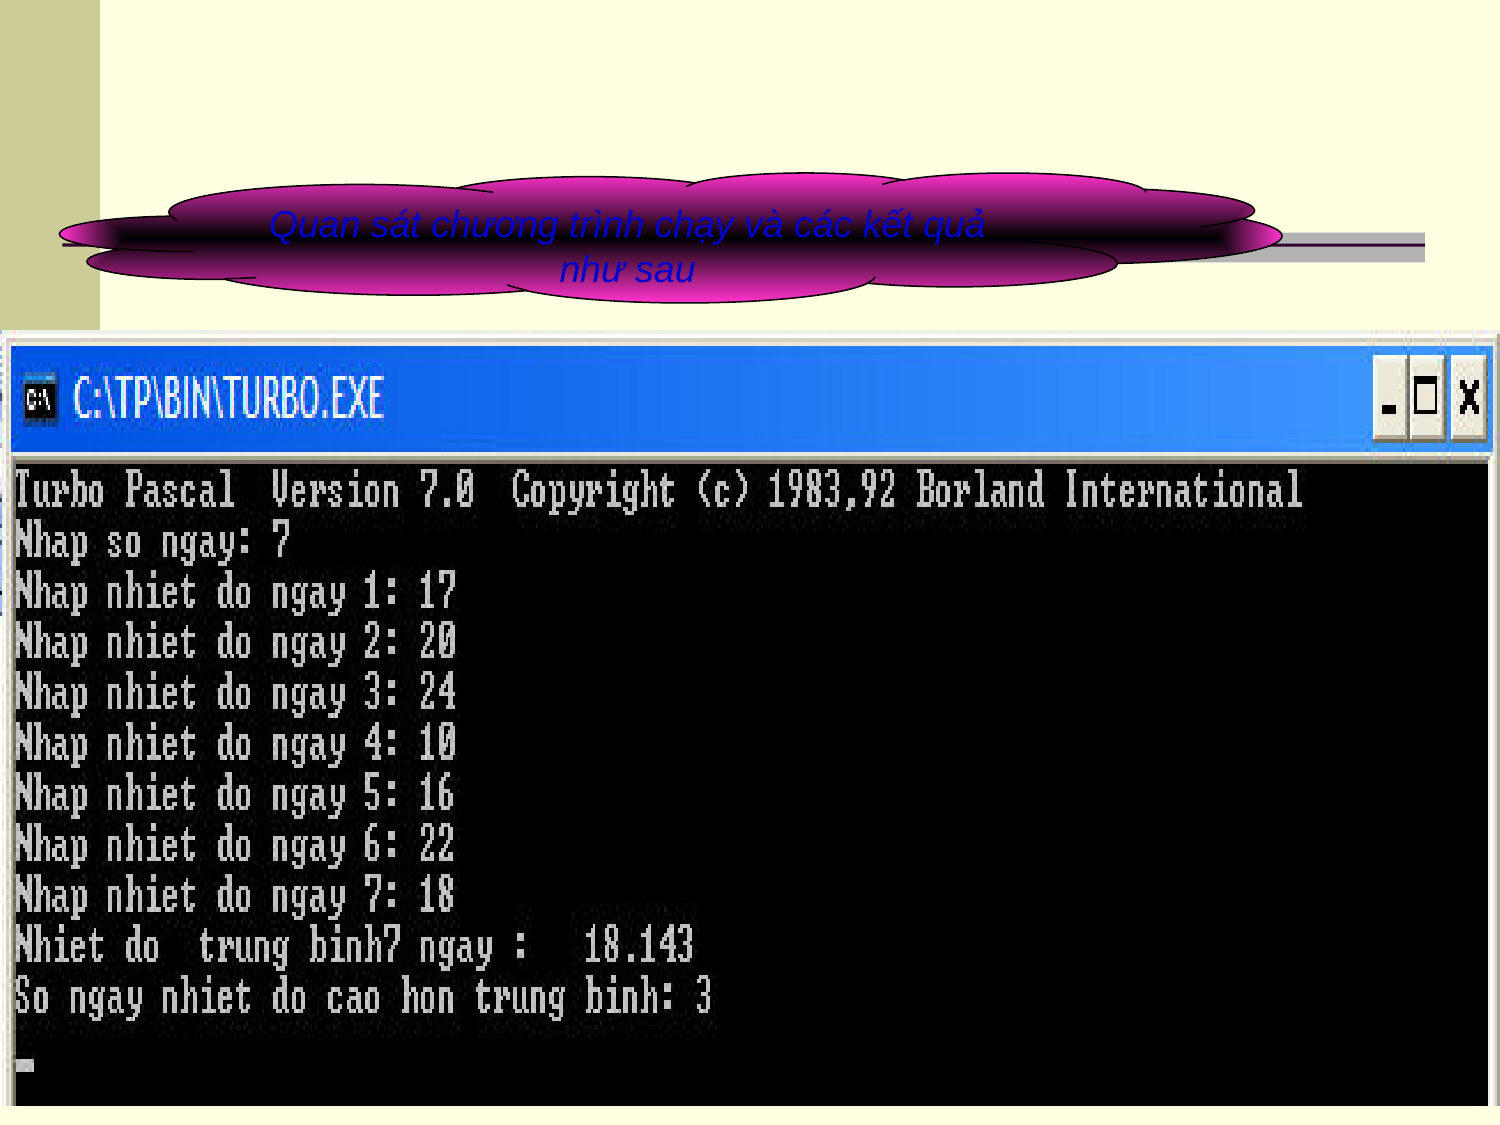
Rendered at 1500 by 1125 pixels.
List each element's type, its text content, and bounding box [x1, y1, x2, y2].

text_box Quan sát chương trình chạy và các kết quả như sau [59, 172, 1283, 303]
picture [0, 330, 1500, 1107]
